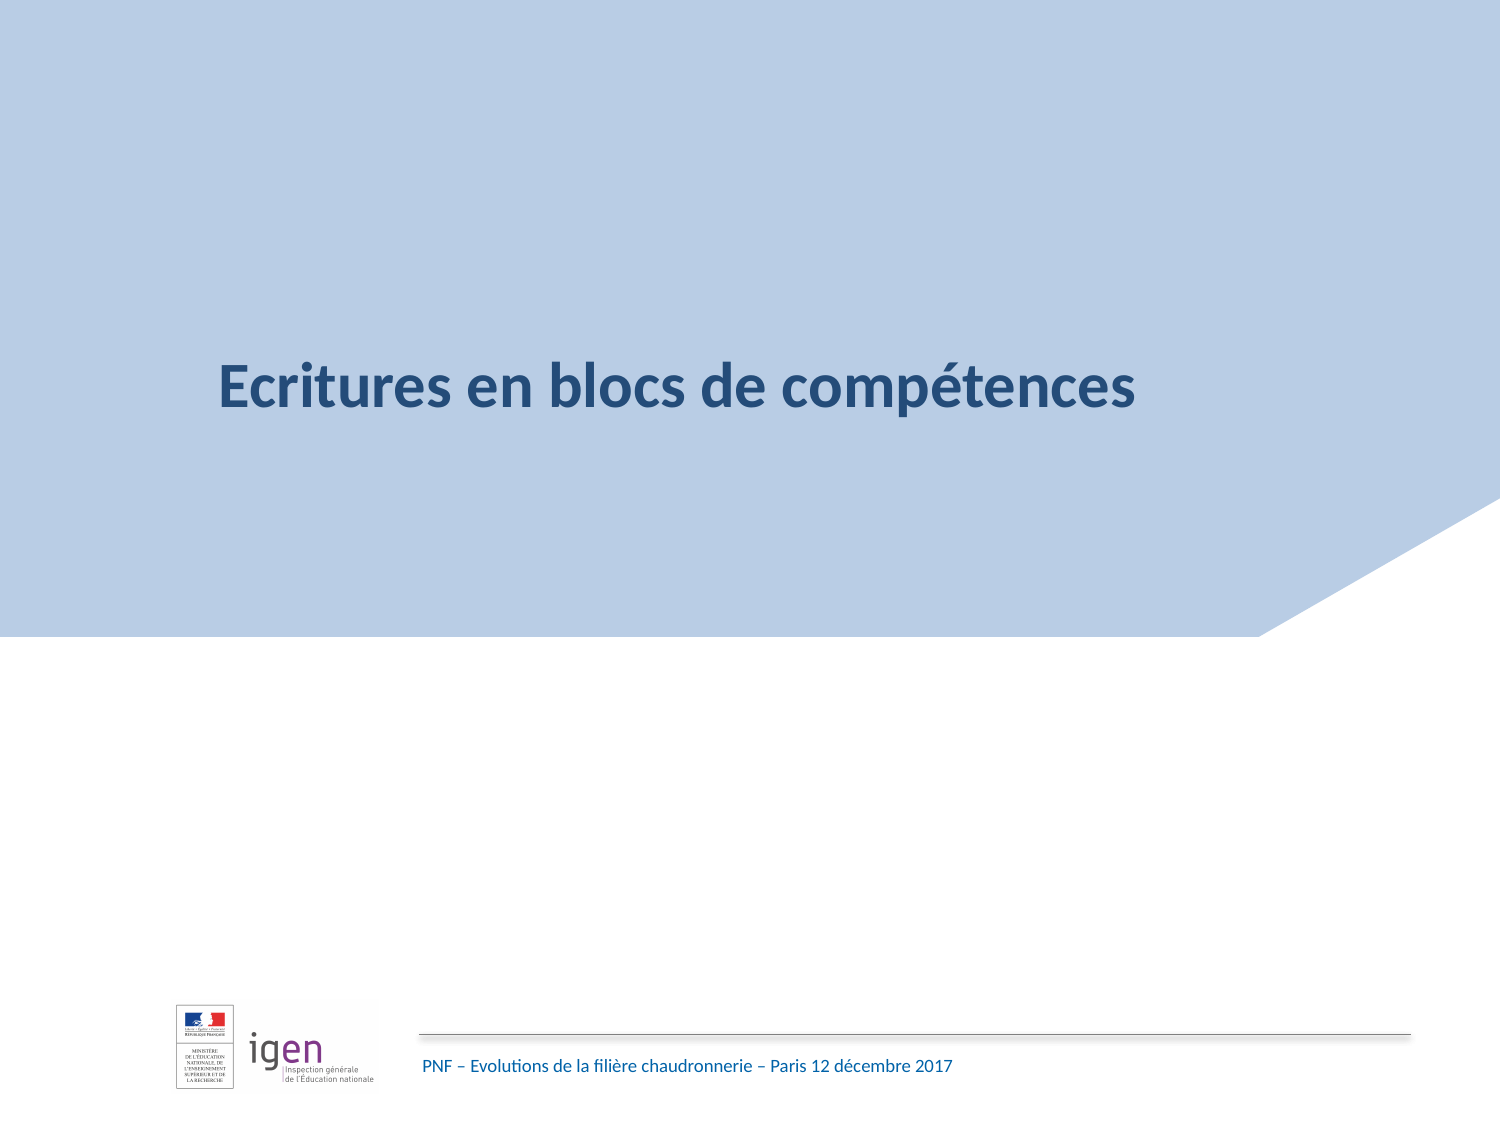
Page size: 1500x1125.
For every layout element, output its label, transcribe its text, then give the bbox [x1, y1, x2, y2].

title Ecritures en blocs de compétences [218, 338, 1164, 421]
picture [171, 999, 379, 1094]
